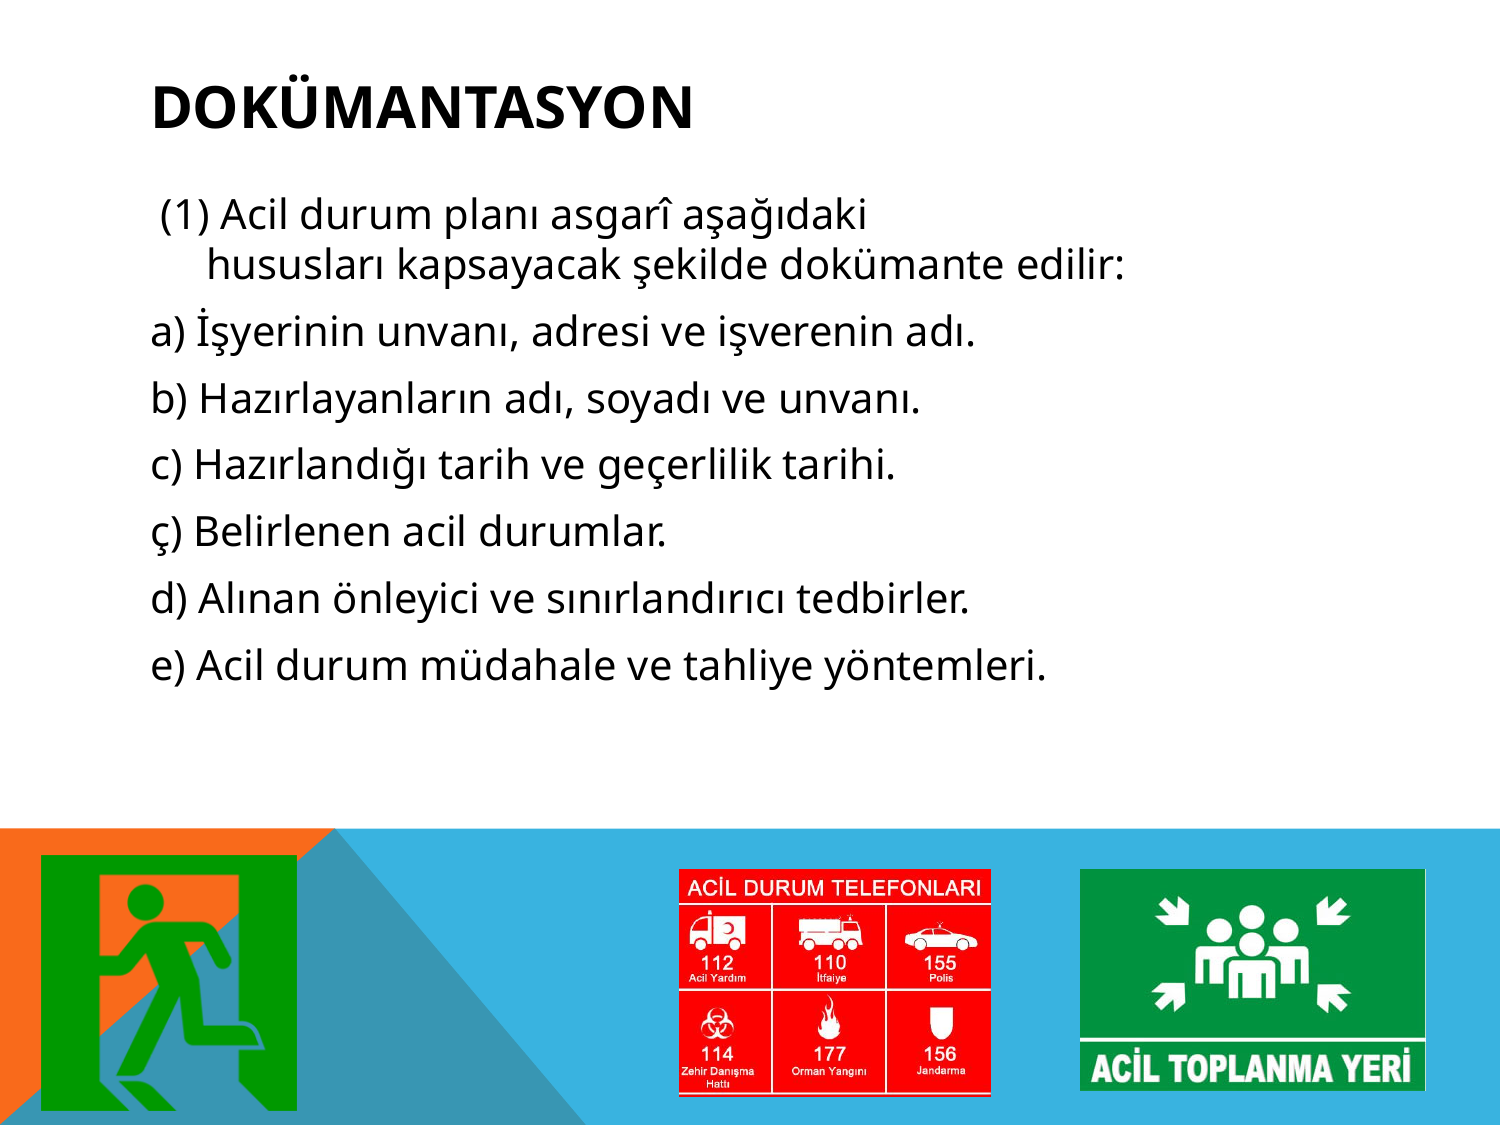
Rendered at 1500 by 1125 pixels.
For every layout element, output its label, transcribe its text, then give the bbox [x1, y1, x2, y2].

picture [678, 869, 991, 1097]
picture [40, 855, 297, 1111]
picture [1080, 869, 1426, 1092]
title Dokümantasyon [135, 60, 1369, 150]
list (1) Acil durum planı asgarî aşağıdaki hususları kapsayacak şekilde dokümante edilir: a) İşyerinin unvanı, adresi ve işverenin adı. b) Hazırlayanların adı, soyadı ve unvanı. c) Hazırlandığı tarih ve geçerlilik tarihi. ç) Belirlenen acil durumlar. d) Alınan önleyici ve sınırlandırıcı tedbirler. e) Acil durum müdahale ve tahliye yöntemleri. [135, 180, 1369, 768]
